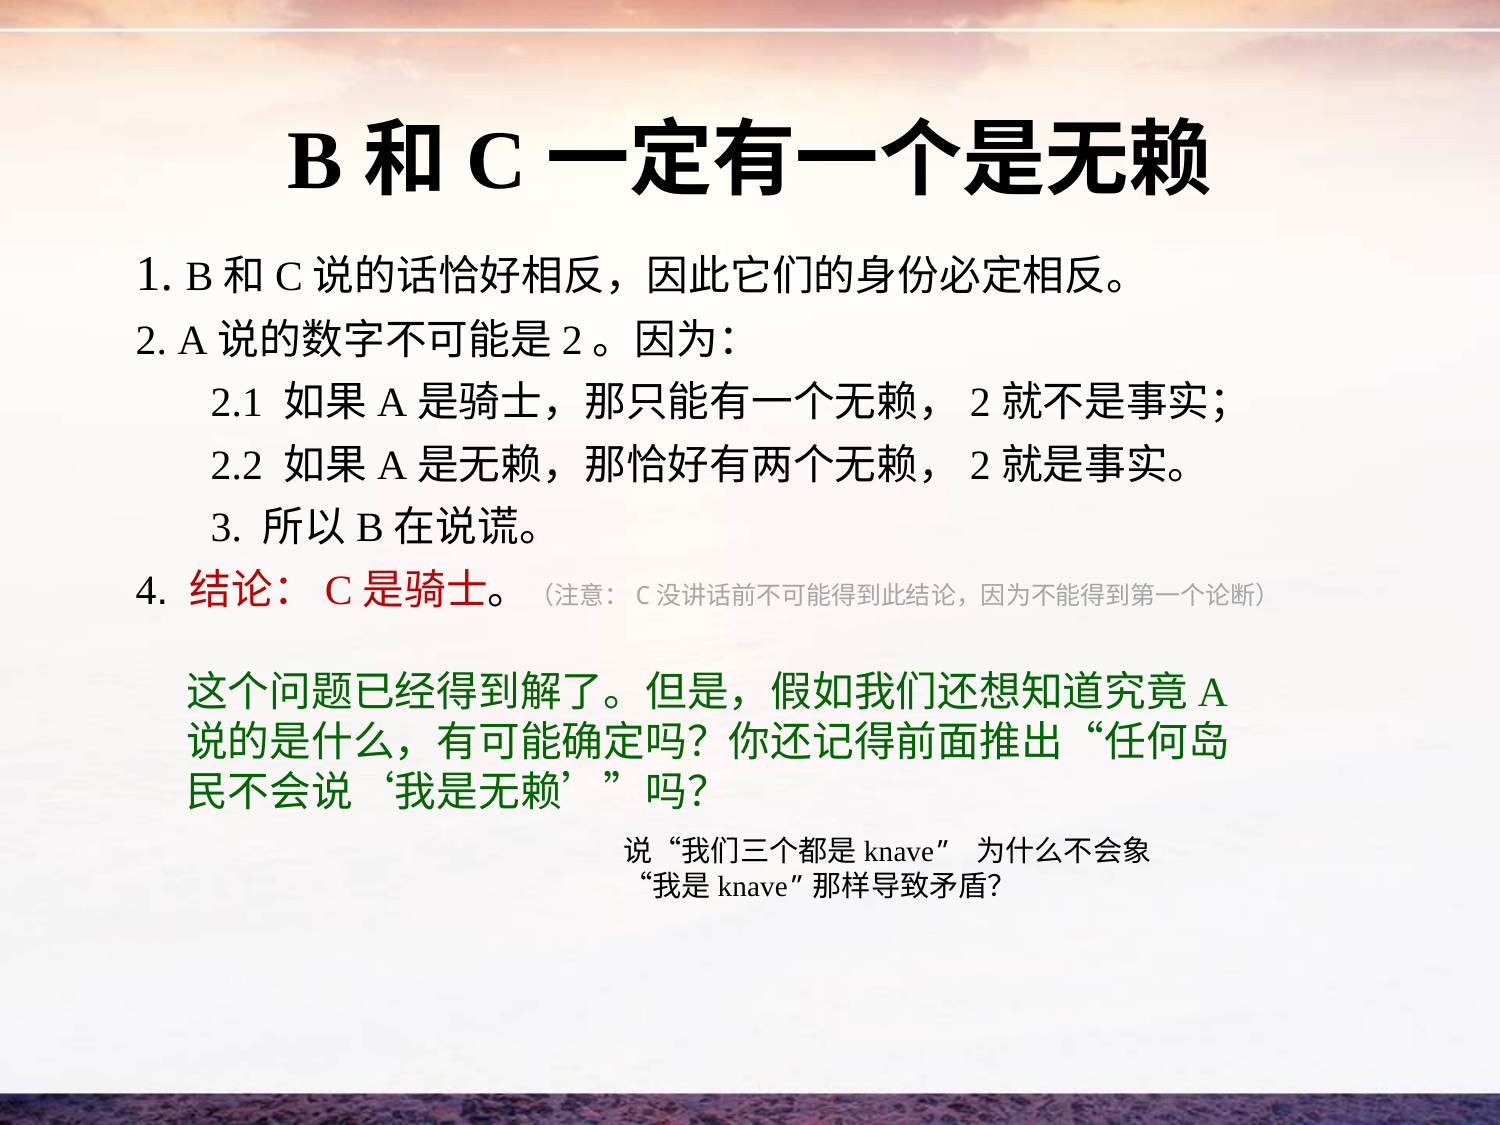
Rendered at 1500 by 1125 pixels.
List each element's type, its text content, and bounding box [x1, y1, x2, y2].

picture [0, 0, 1500, 1125]
text_box 这个问题已经得到解了。但是，假如我们还想知道究竟A说的是什么，有可能确定吗？你还记得前面推出“任何岛民不会说‘我是无赖’”吗？ [171, 656, 1264, 822]
title B和C一定有一个是无赖 [75, 78, 1425, 233]
text_box 说“我们三个都是knave” 为什么不会象“我是knave”那样导致矛盾？ [608, 824, 1176, 910]
text_box 1. B和C说的话恰好相反，因此它们的身份必定相反。 2. A说的数字不可能是2。因为： 2.1 如果A是骑士，那只能有一个无赖，2就不是事实； 2.2 如果A是无赖，那恰好有两个无赖，2就是事实。 3. 所以B在说谎。 4. 结论：C是骑士。（注意：C没讲话前不可能得到此结论，因为不能得到第一个论断） [120, 232, 1409, 620]
